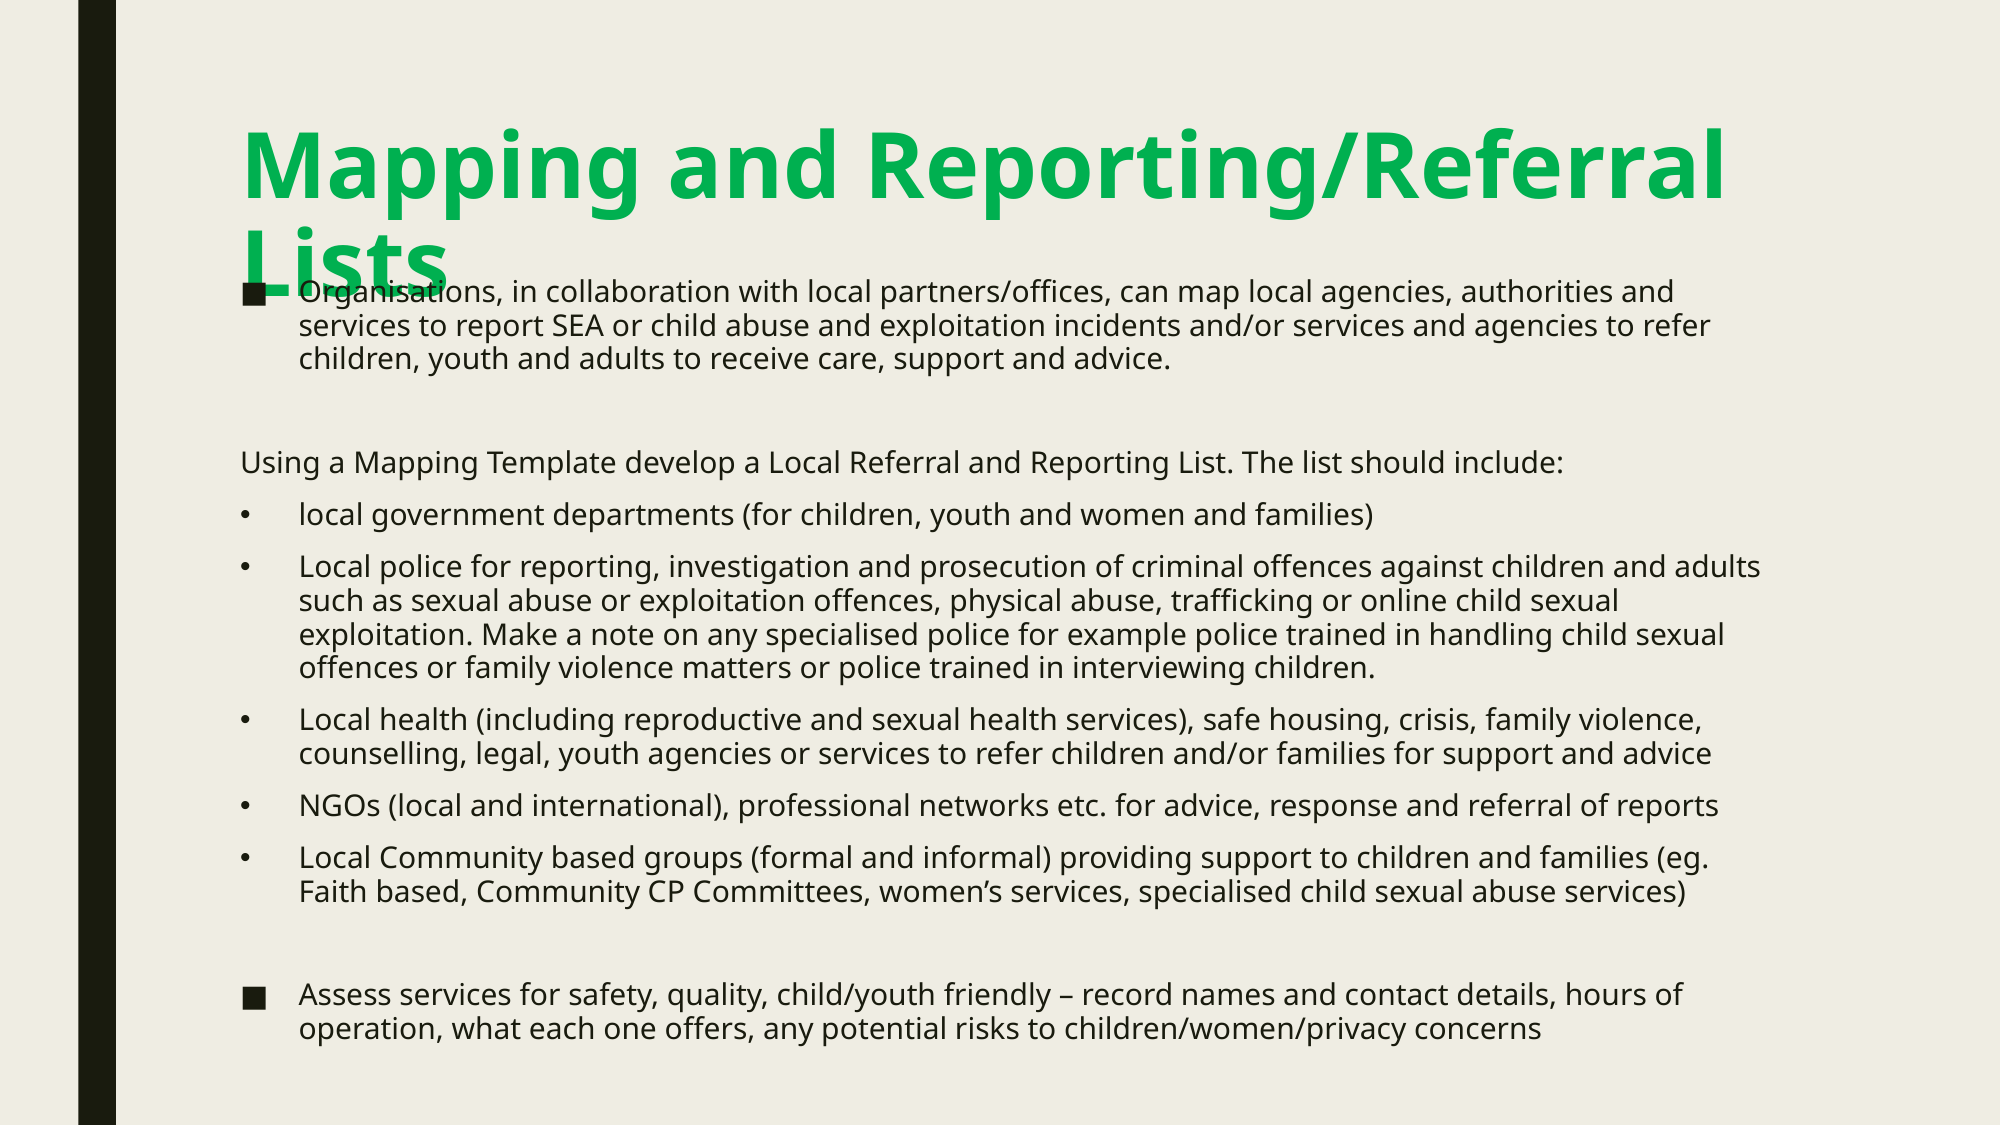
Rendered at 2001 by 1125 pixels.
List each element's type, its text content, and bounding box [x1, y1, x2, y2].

title Mapping and Reporting/Referral Lists [225, 112, 1800, 267]
list Organisations, in collaboration with local partners/offices, can map local agencies, authorities and services to report SEA or child abuse and exploitation incidents and/or services and agencies to refer children, youth and adults to receive care, support and advice. Using a Mapping Template develop a Local Referral and Reporting List. The list should include: local government departments (for children, youth and women and families) Local police for reporting, investigation and prosecution of criminal offences against children and adults such as sexual abuse or exploitation offences, physical abuse, trafficking or online child sexual exploitation. Make a note on any specialised police for example police trained in handling child sexual offences or family violence matters or police trained in interviewing children. Local health (including reproductive and sexual health services), safe housing, crisis, family violence, counselling, legal, youth agencies or services to refer children and/or families for support and advice NGOs (local and international), professional networks etc. for advice, response and referral of reports Local Community based groups (formal and informal) providing support to children and families (eg. Faith based, Community CP Committees, women’s services, specialised child sexual abuse services) Assess services for safety, quality, child/youth friendly – record names and contact details, hours of operation, what each one offers, any potential risks to children/women/privacy concerns [225, 267, 1800, 1069]
